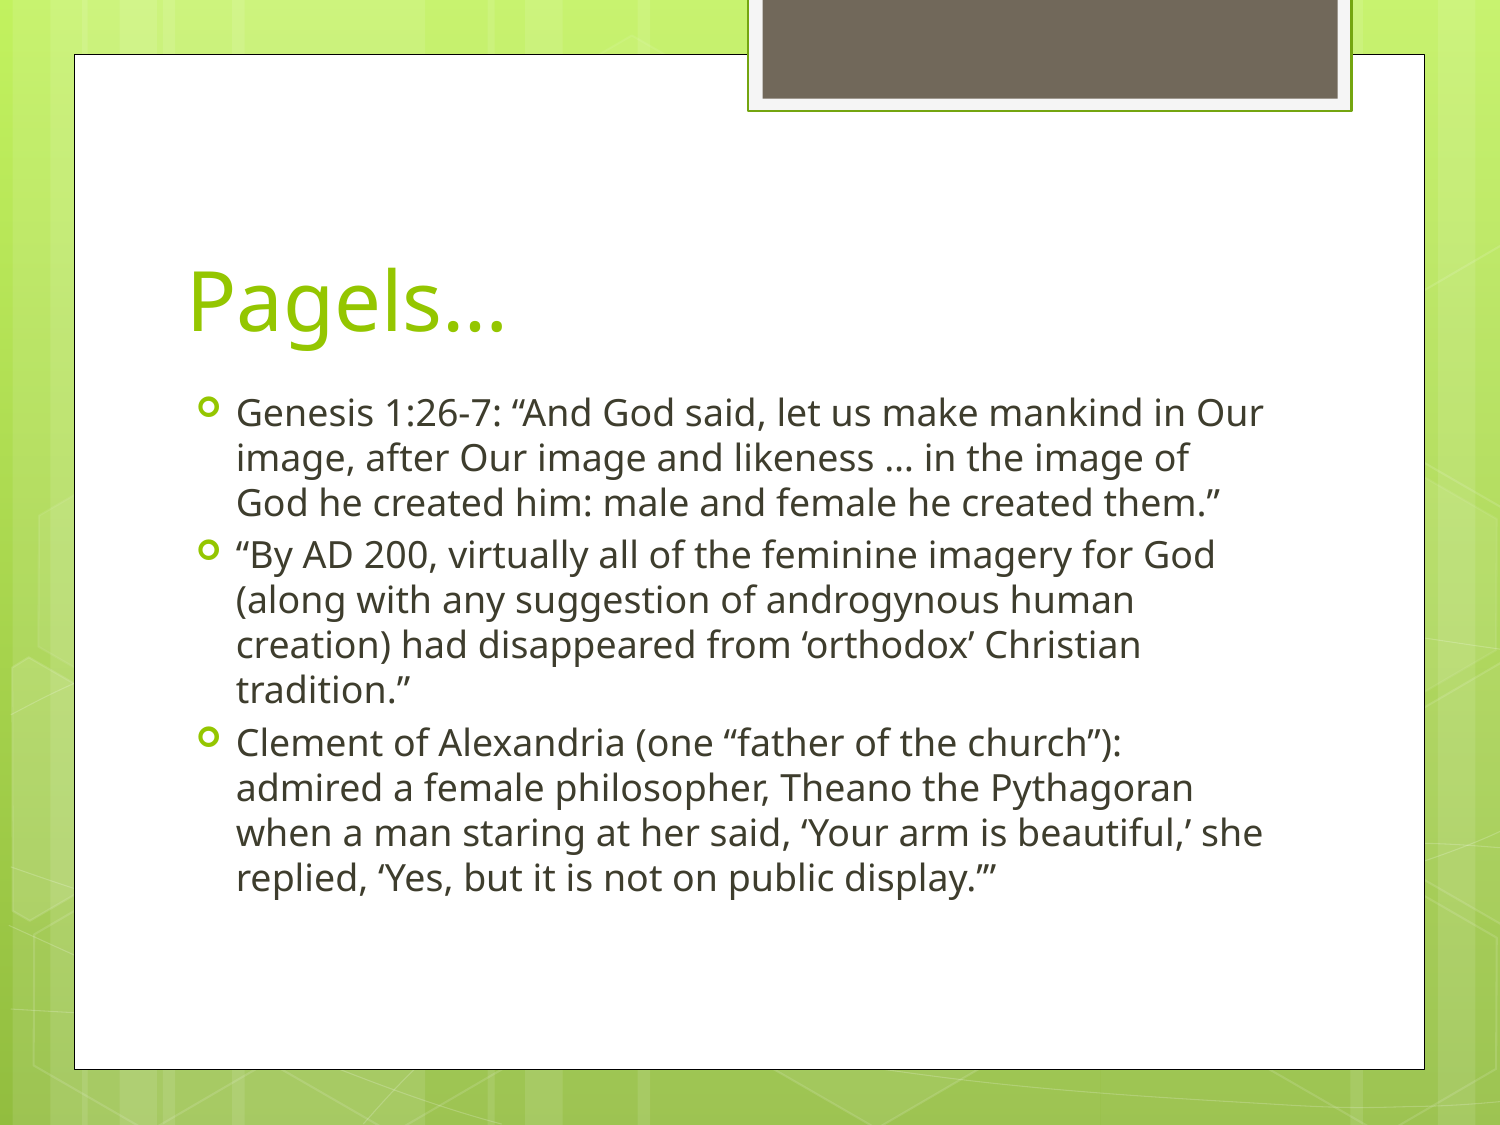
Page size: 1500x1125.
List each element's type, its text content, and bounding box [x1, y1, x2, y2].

list Genesis 1:26-7: “And God said, let us make mankind in Our image, after Our image and likeness … in the image of God he created him: male and female he created them.” “By AD 200, virtually all of the feminine imagery for God (along with any suggestion of androgynous human creation) had disappeared from ‘orthodox’ Christian tradition.” Clement of Alexandria (one “father of the church”): admired a female philosopher, Theano the Pythagoran when a man staring at her said, ‘Your arm is beautiful,’ she replied, ‘Yes, but it is not on public display.’” [171, 381, 1283, 957]
title Pagels… [171, 168, 1324, 357]
